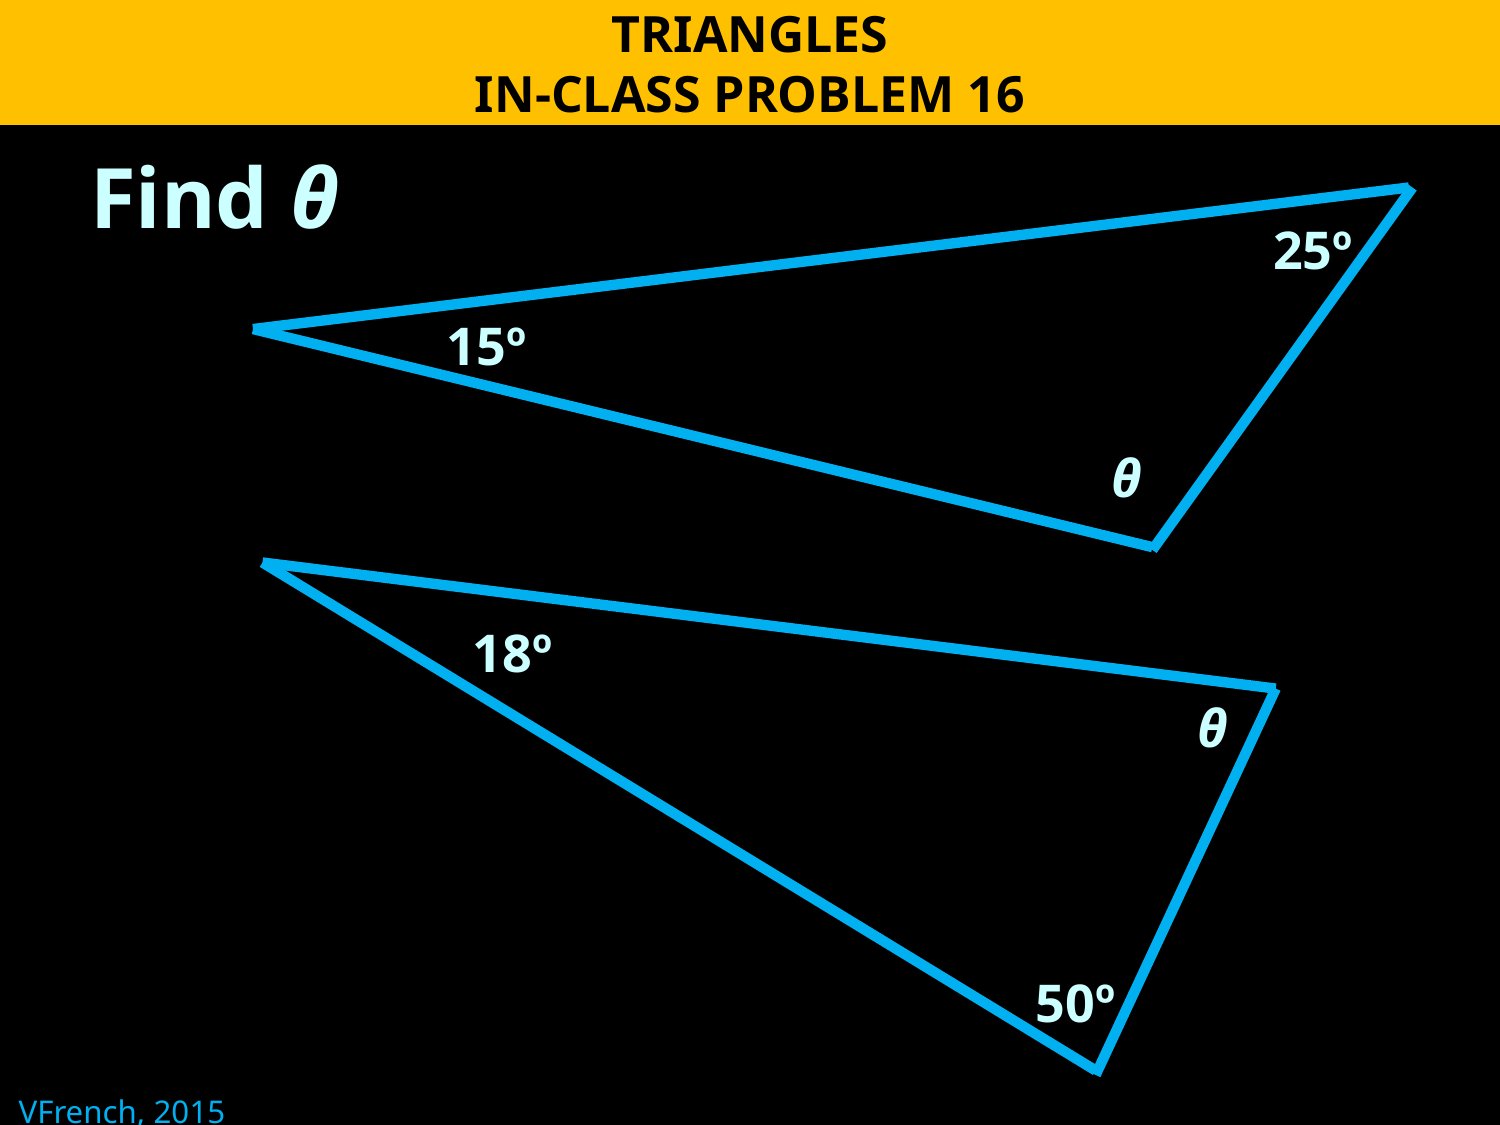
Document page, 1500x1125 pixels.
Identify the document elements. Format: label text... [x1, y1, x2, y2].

text_box VFrench, 2015 [3, 1084, 250, 1125]
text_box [252, 187, 1413, 551]
list Find θ [75, 137, 1425, 1063]
text_box TRIANGLES IN-CLASS PROBLEM 16 [0, 0, 1500, 125]
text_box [262, 562, 1276, 1076]
